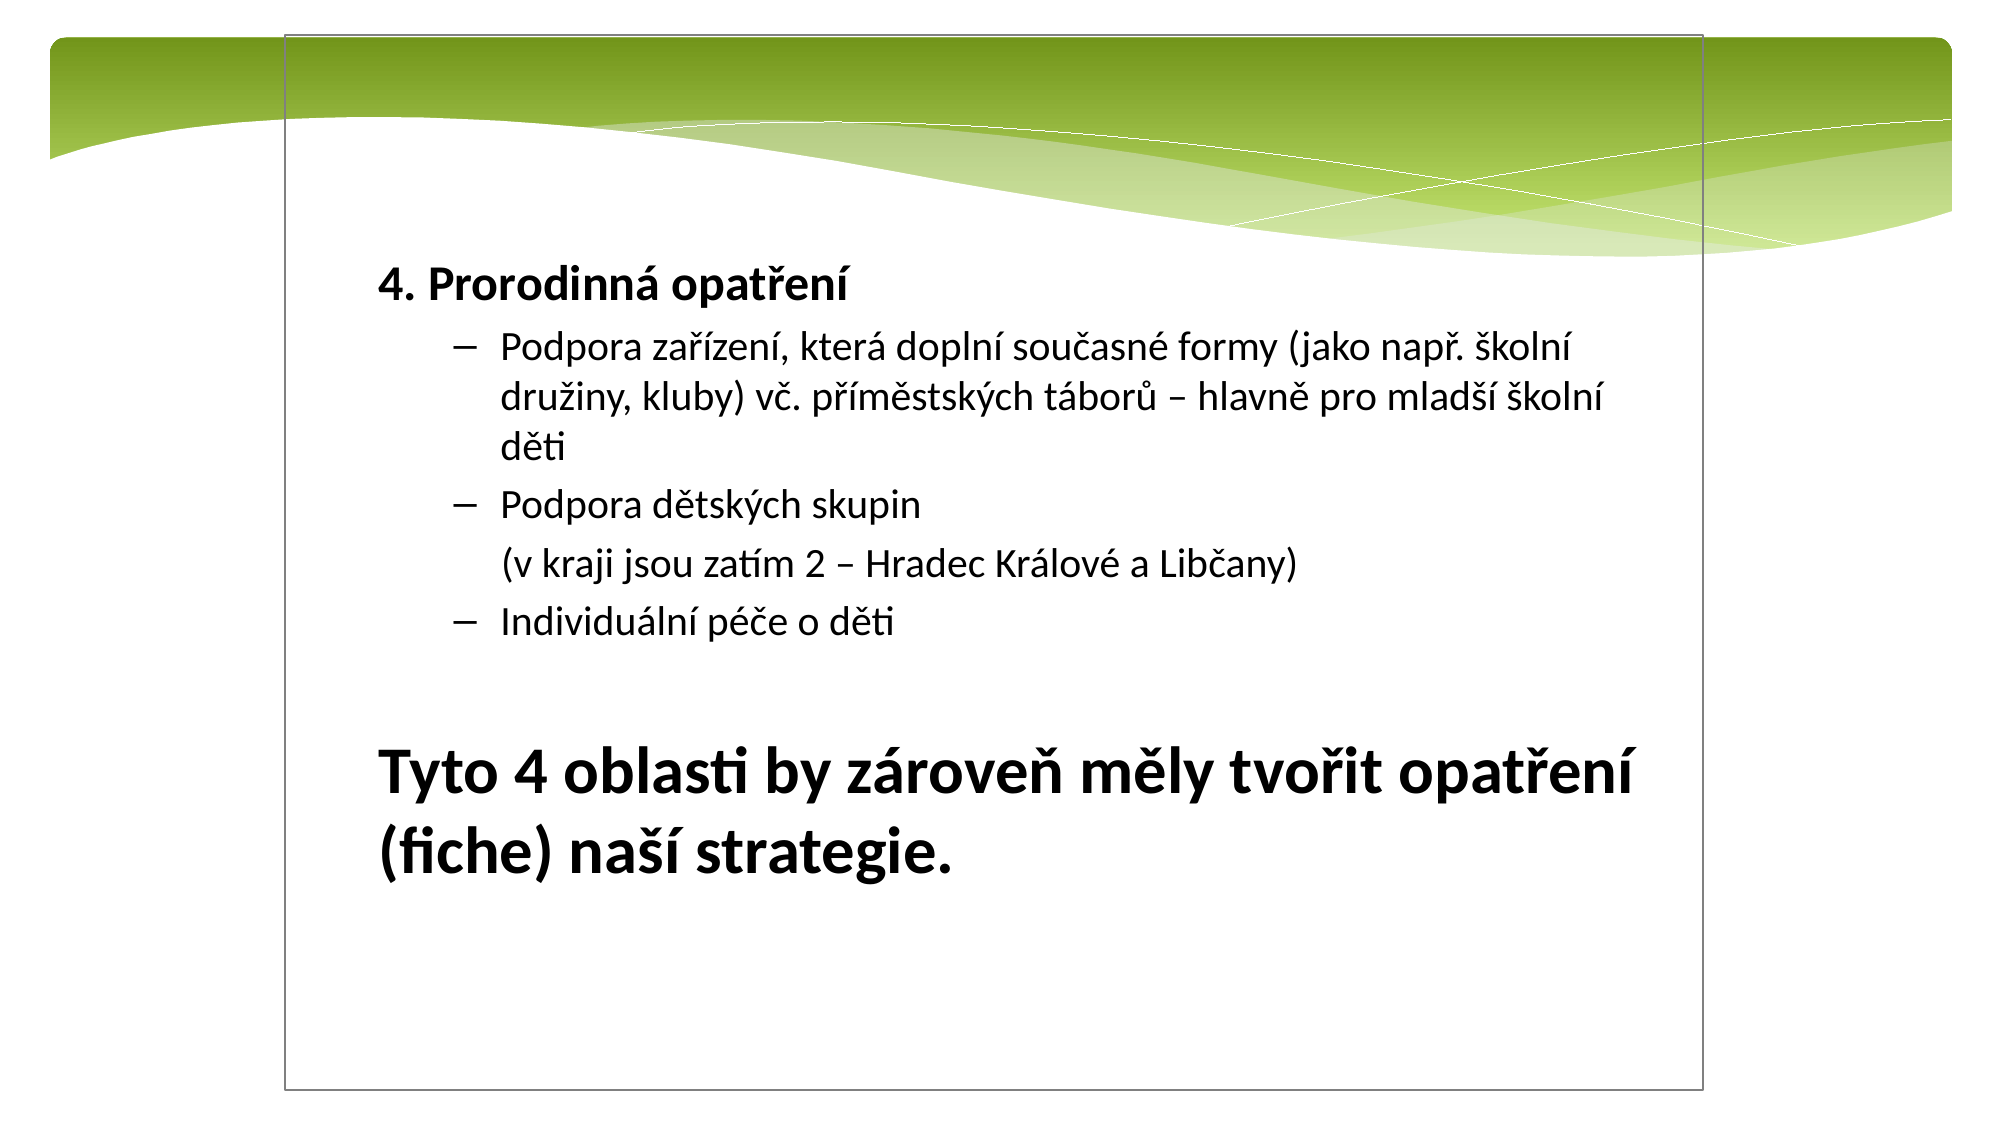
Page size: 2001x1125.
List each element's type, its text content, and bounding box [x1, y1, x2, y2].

text_box 4. Prorodinná opatření Podpora zařízení, která doplní současné formy (jako např. školní družiny, kluby) vč. příměstských táborů – hlavně pro mladší školní děti Podpora dětských skupin (v kraji jsou zatím 2 – Hradec Králové a Libčany) Individuální péče o děti Tyto 4 oblasti by zároveň měly tvořit opatření (fiche) naší strategie. [363, 243, 1654, 895]
text_box [284, 34, 1704, 1091]
